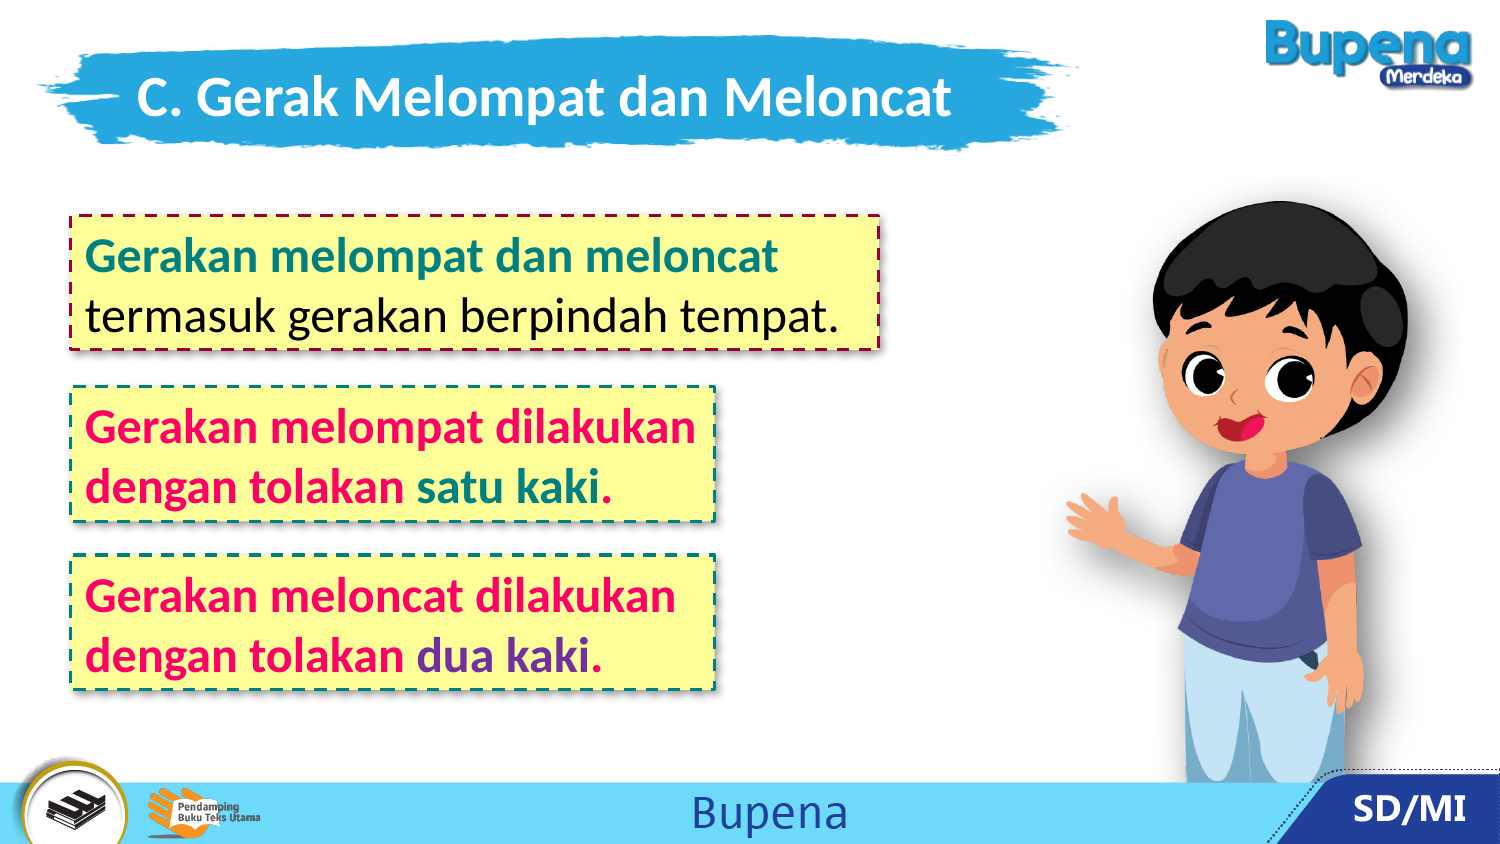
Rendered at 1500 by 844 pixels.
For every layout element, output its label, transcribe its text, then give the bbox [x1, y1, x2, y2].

text_box Gerakan melompat dilakukan dengan tolakan satu kaki. [70, 386, 715, 522]
picture [0, 201, 1500, 844]
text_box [36, 34, 1079, 156]
picture [1250, 15, 1500, 97]
text_box Gerakan meloncat dilakukan dengan tolakan dua kaki. [70, 555, 715, 690]
text_box Gerakan melompat dan meloncat termasuk gerakan berpindah tempat. [70, 215, 879, 350]
